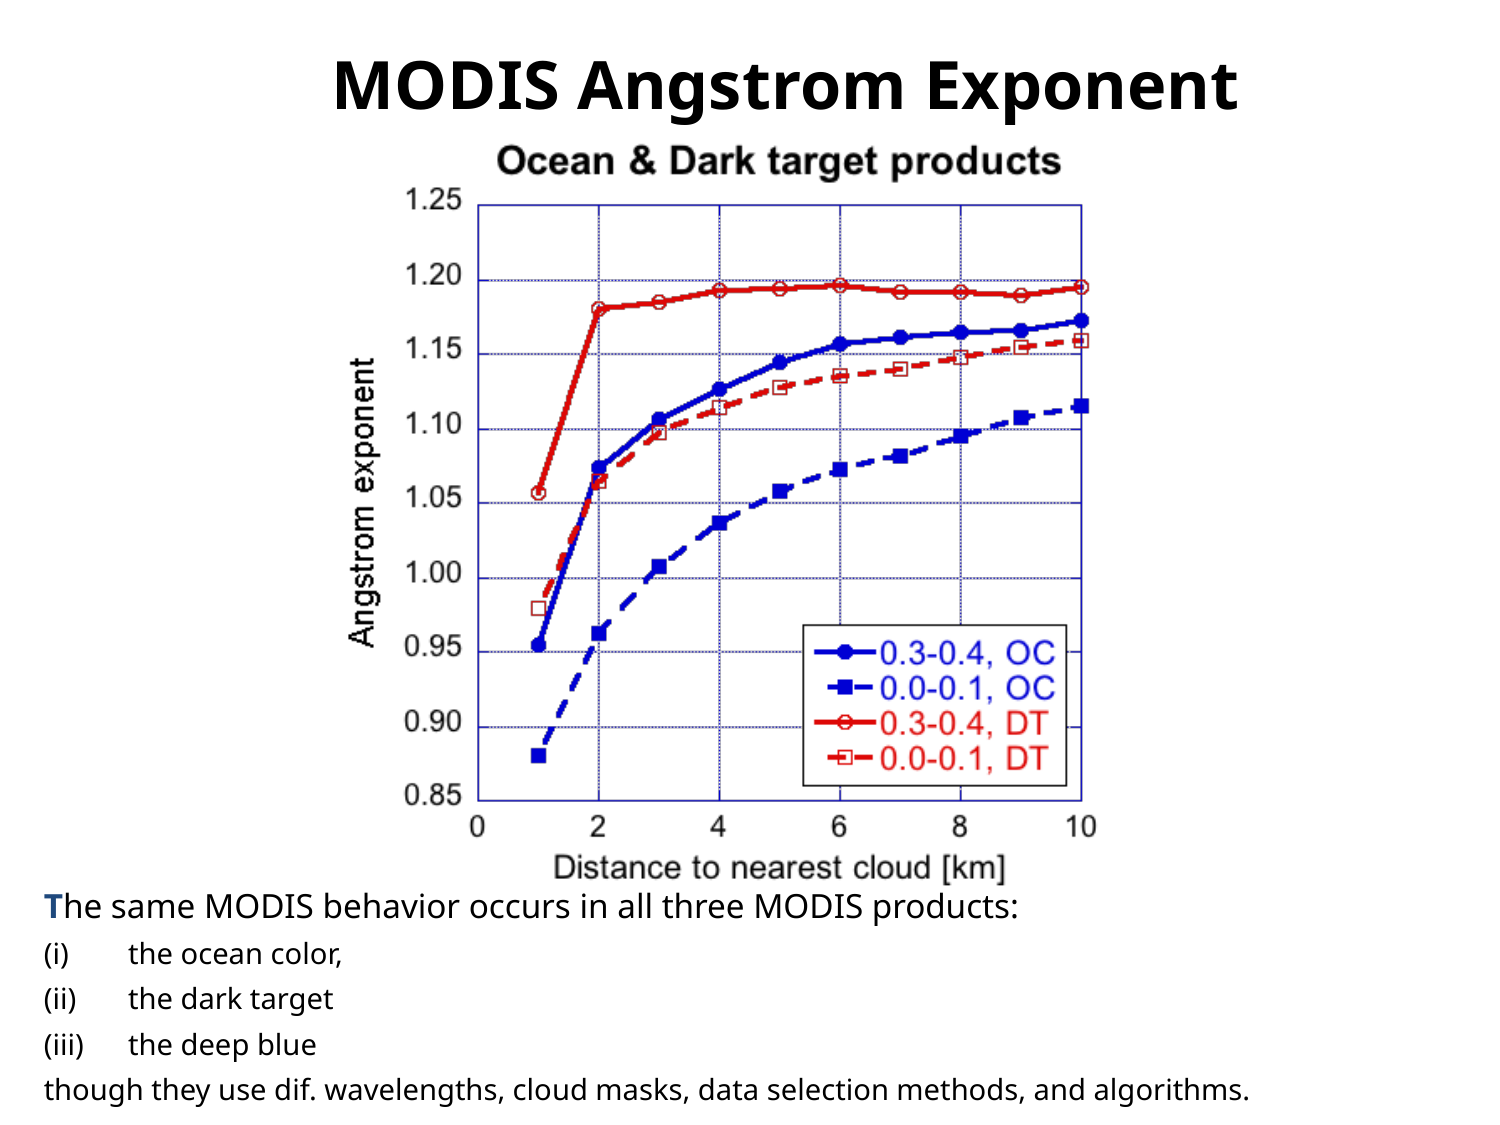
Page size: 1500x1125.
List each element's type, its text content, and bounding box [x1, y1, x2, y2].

picture [337, 130, 1106, 894]
text_box MODIS Angstrom Exponent [316, 35, 1273, 130]
text_box The same MODIS behavior occurs in all three MODIS products: the ocean color, the dark target the deep blue though they use dif. wavelengths, cloud masks, data selection methods, and algorithms. [29, 865, 1463, 1114]
